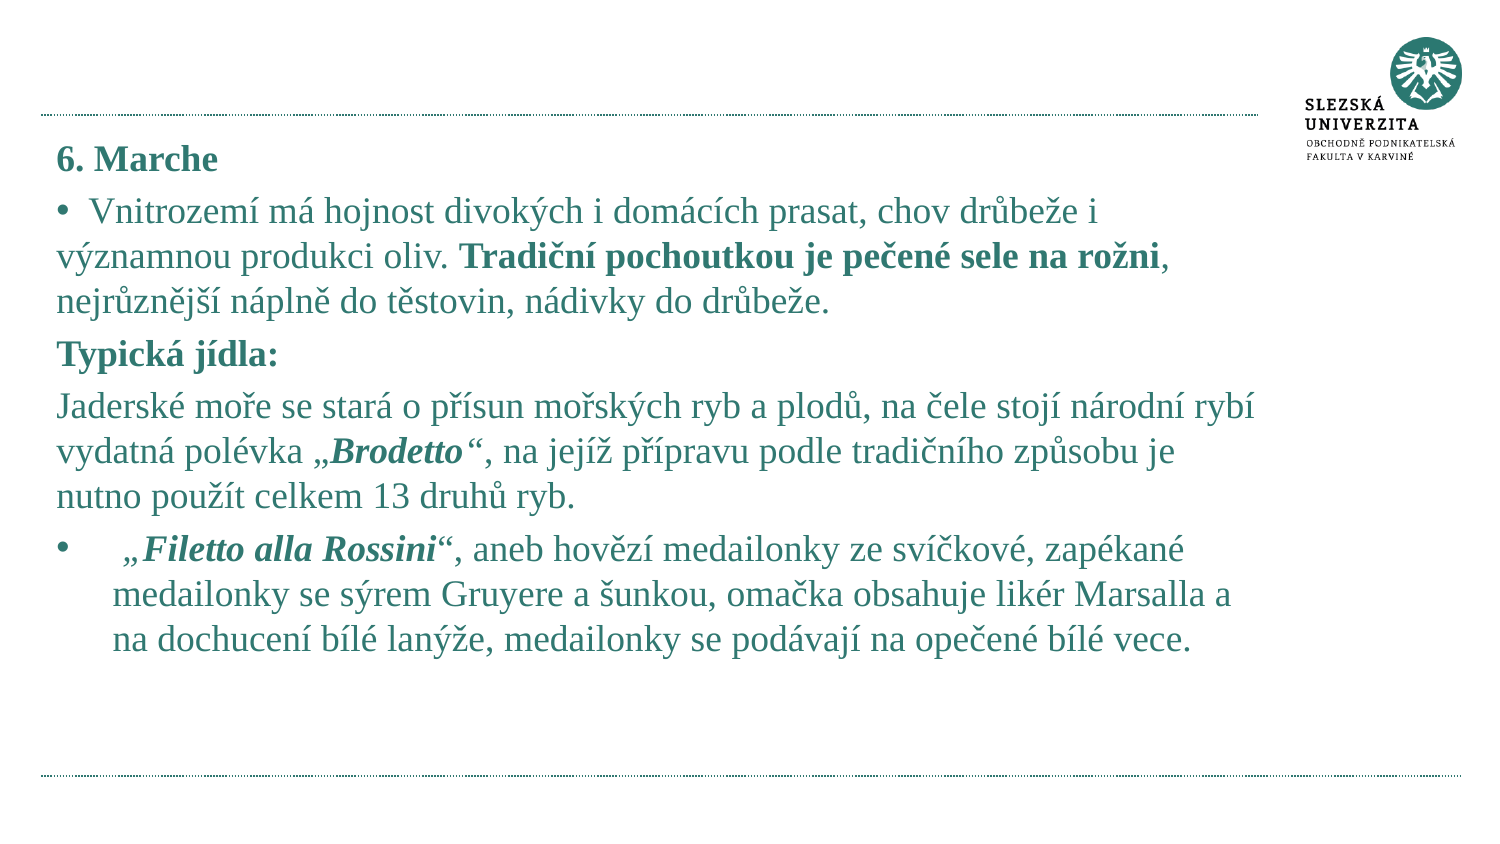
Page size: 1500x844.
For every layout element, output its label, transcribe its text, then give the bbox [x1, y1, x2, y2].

text_box 6. Marche Vnitrozemí má hojnost divokých i domácích prasat, chov drůbeže i významnou produkci oliv. Tradiční pochoutkou je pečené sele na rožni, nejrůznější náplně do těstovin, nádivky do drůbeže. Typická jídla: Jaderské moře se stará o přísun mořských ryb a plodů, na čele stojí národní rybí vydatná polévka „Brodetto“, na jejíž přípravu podle tradičního způsobu je nutno použít celkem 13 druhů ryb. „Filetto alla Rossini“, aneb hovězí medailonky ze svíčkové, zapékané medailonky se sýrem Gruyere a šunkou, omačka obsahuje likér Marsalla a na dochucení bílé lanýže, medailonky se podávají na opečené bílé vece. [41, 126, 1282, 765]
picture [1305, 37, 1462, 160]
